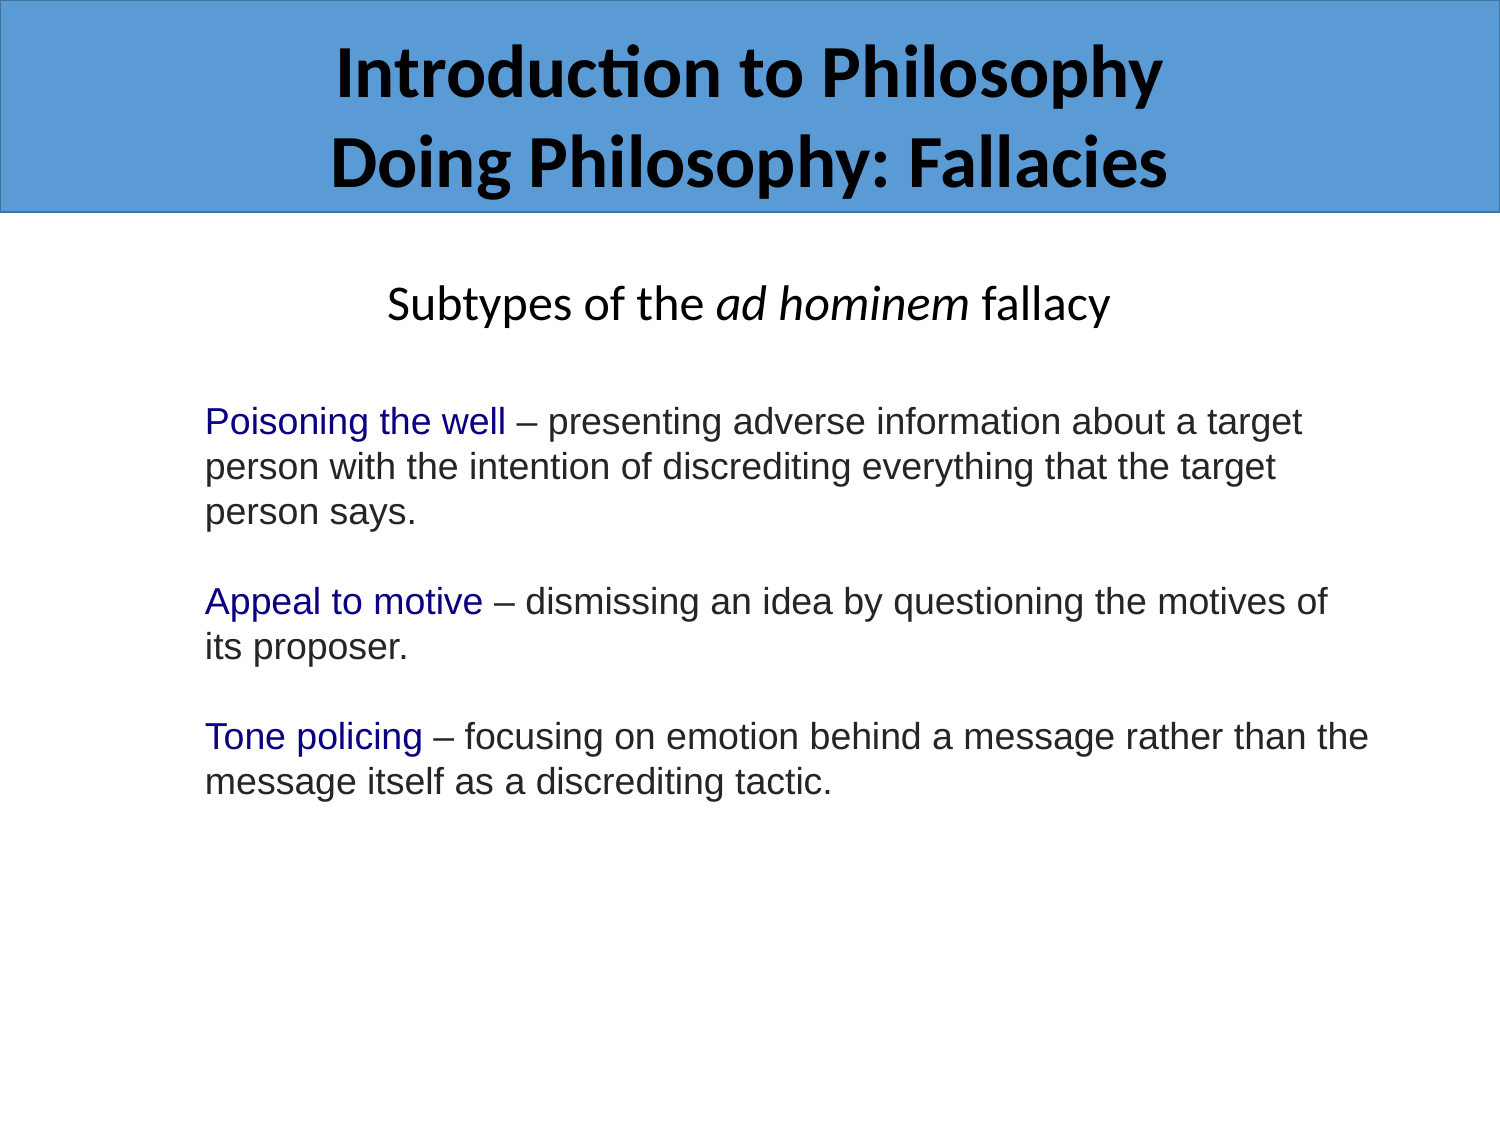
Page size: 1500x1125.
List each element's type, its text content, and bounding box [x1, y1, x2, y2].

text_box Introduction to Philosophy Doing Philosophy: Fallacies [176, 15, 1324, 211]
text_box [0, 0, 1500, 213]
text_box Subtypes of the ad hominem fallacy [372, 263, 1128, 338]
text_box Poisoning the well – presenting adverse information about a target person with the intention of discrediting everything that the target person says. Appeal to motive – dismissing an idea by questioning the motives of its proposer. Tone policing – focusing on emotion behind a message rather than the message itself as a discrediting tactic. [190, 389, 1391, 855]
